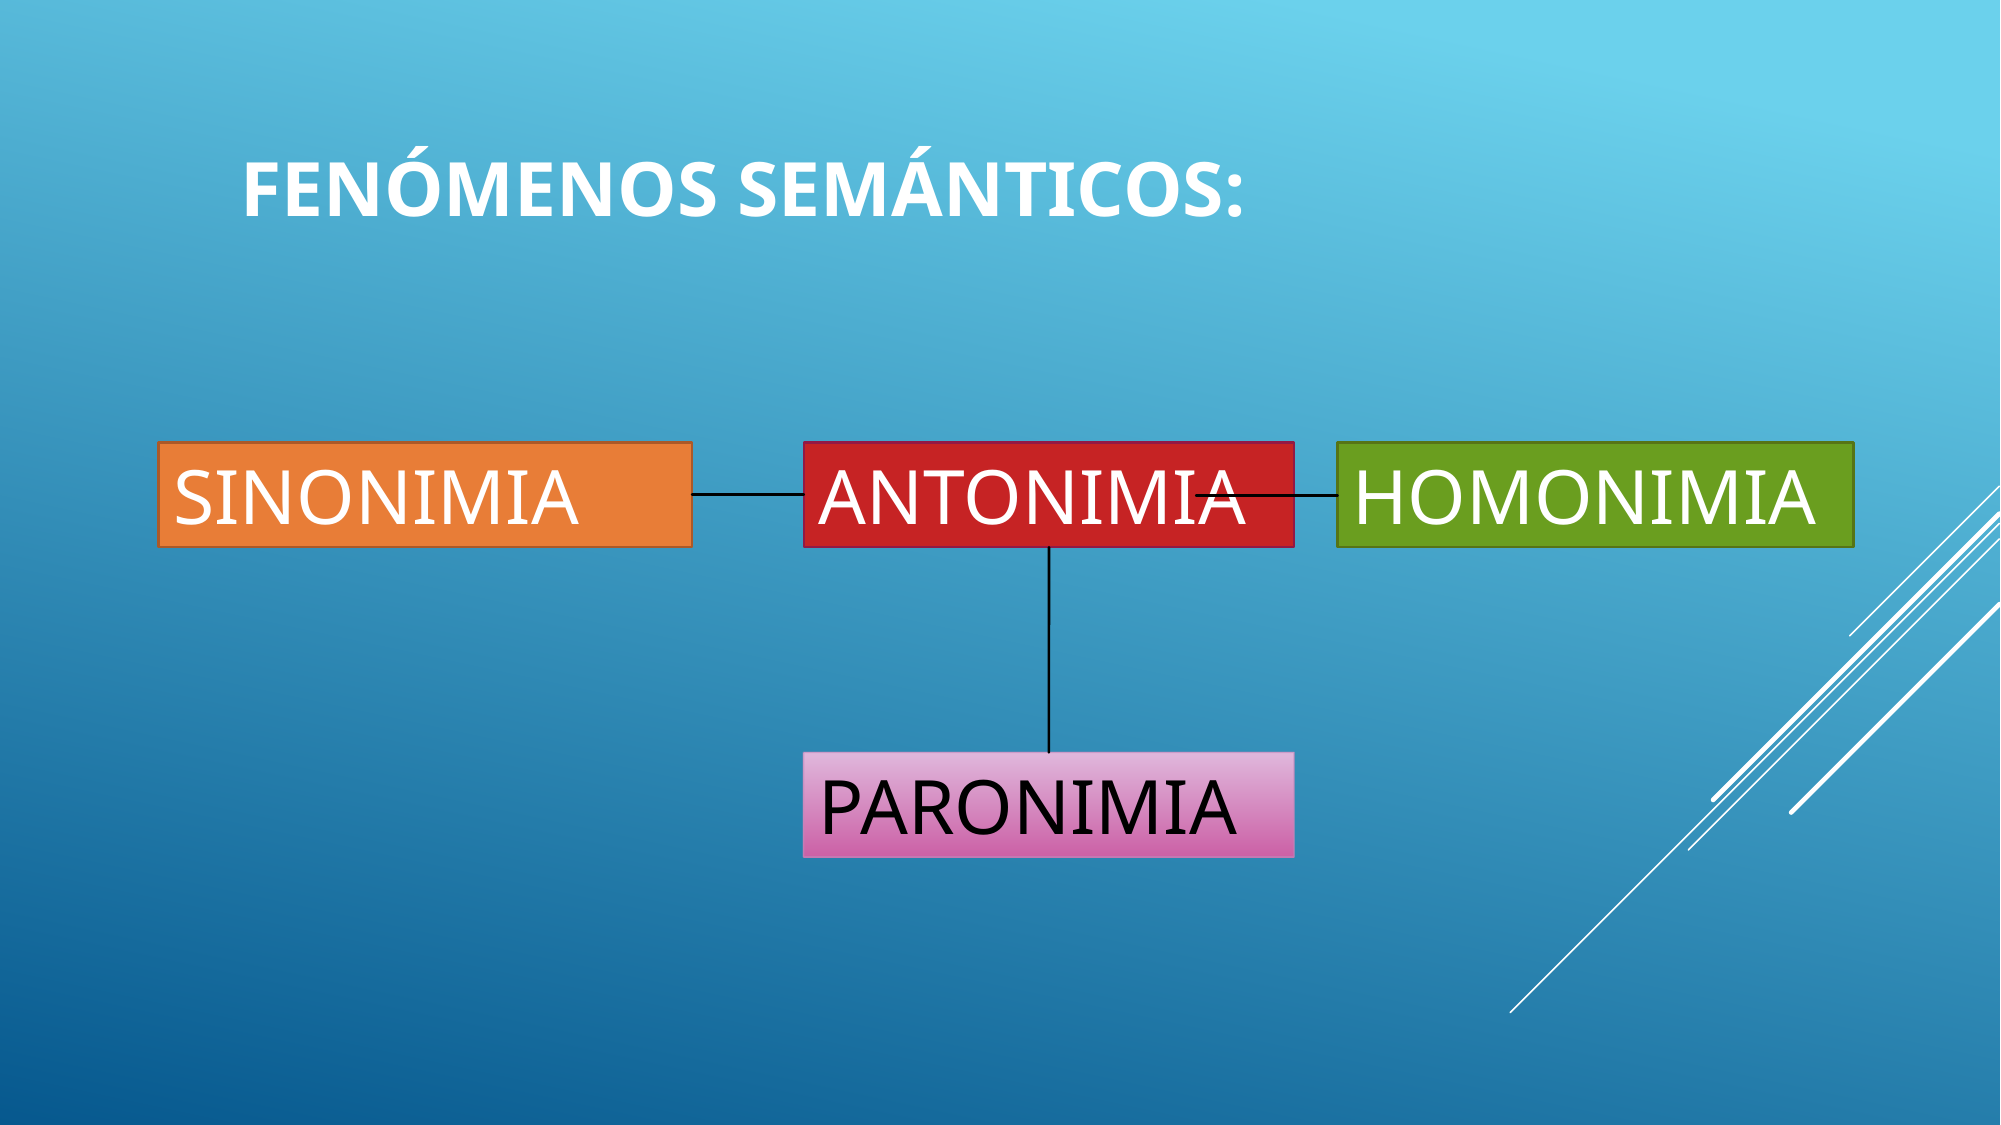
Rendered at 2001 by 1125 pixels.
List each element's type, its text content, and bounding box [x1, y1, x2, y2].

text_box HOMONIMIA [1336, 441, 1855, 548]
text_box SINONIMIA [157, 441, 693, 548]
text_box PARONIMIA [803, 752, 1295, 858]
title Fenómenos semánticos: [225, 112, 1800, 260]
text_box ANTONIMIA [803, 441, 1295, 548]
